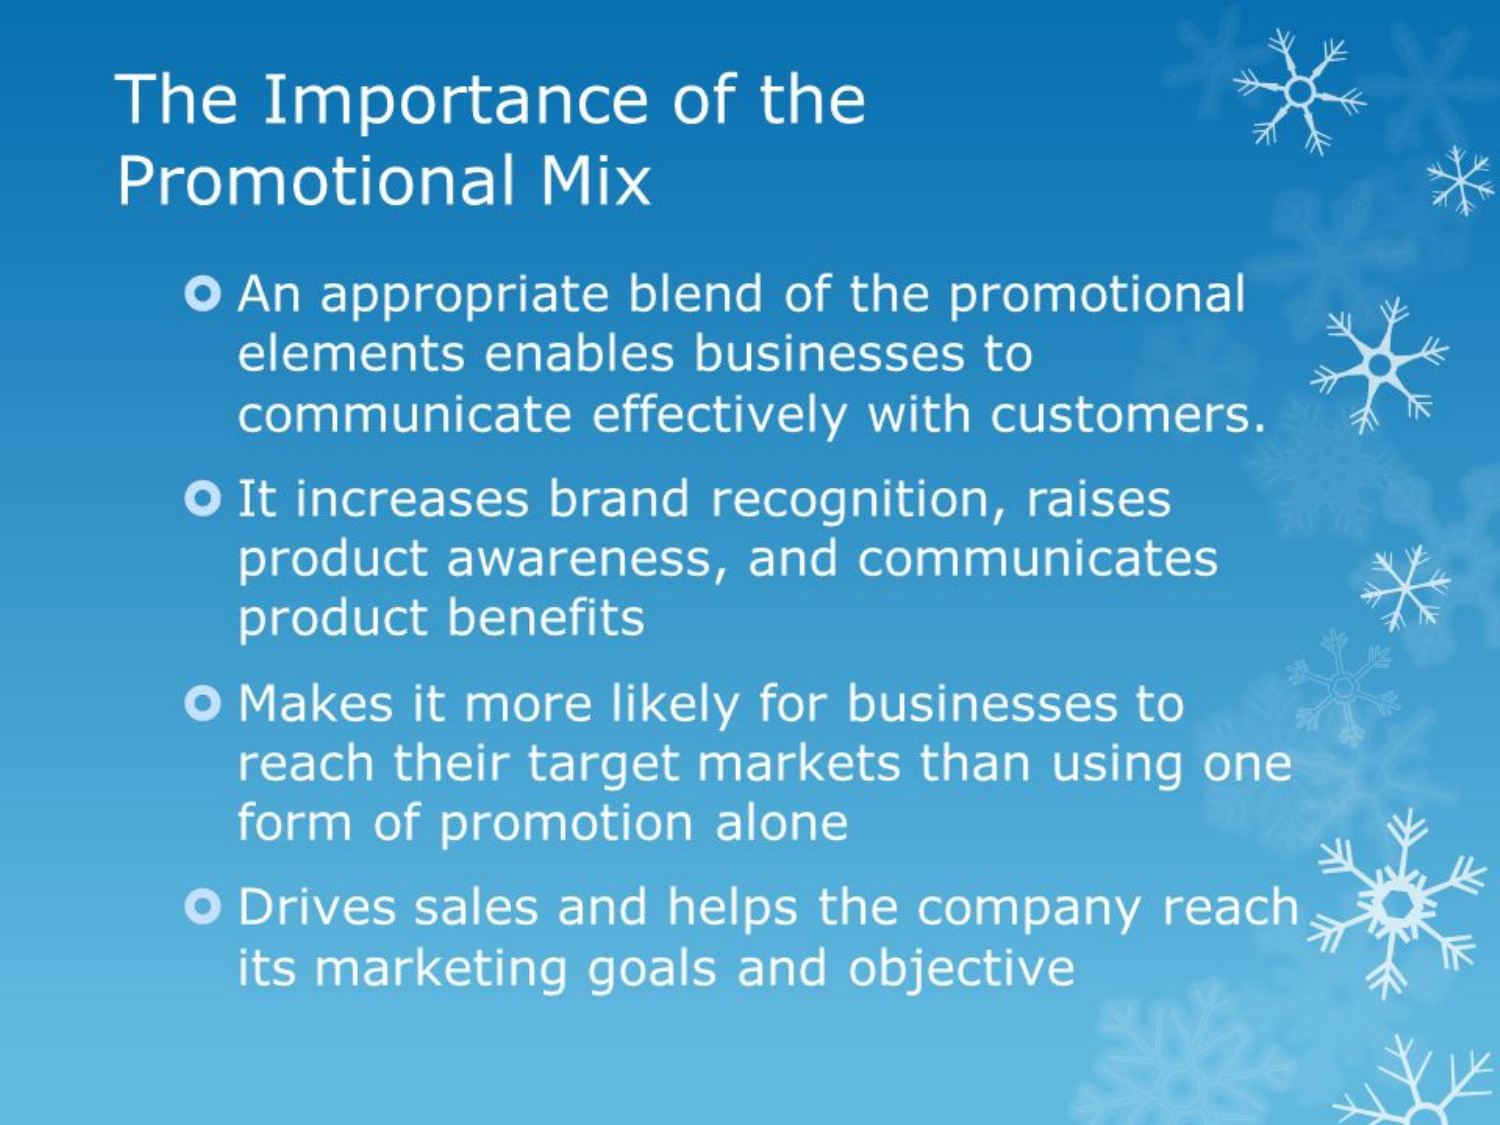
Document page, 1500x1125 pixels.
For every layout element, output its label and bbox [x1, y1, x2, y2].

list [0, 0, 1500, 1125]
